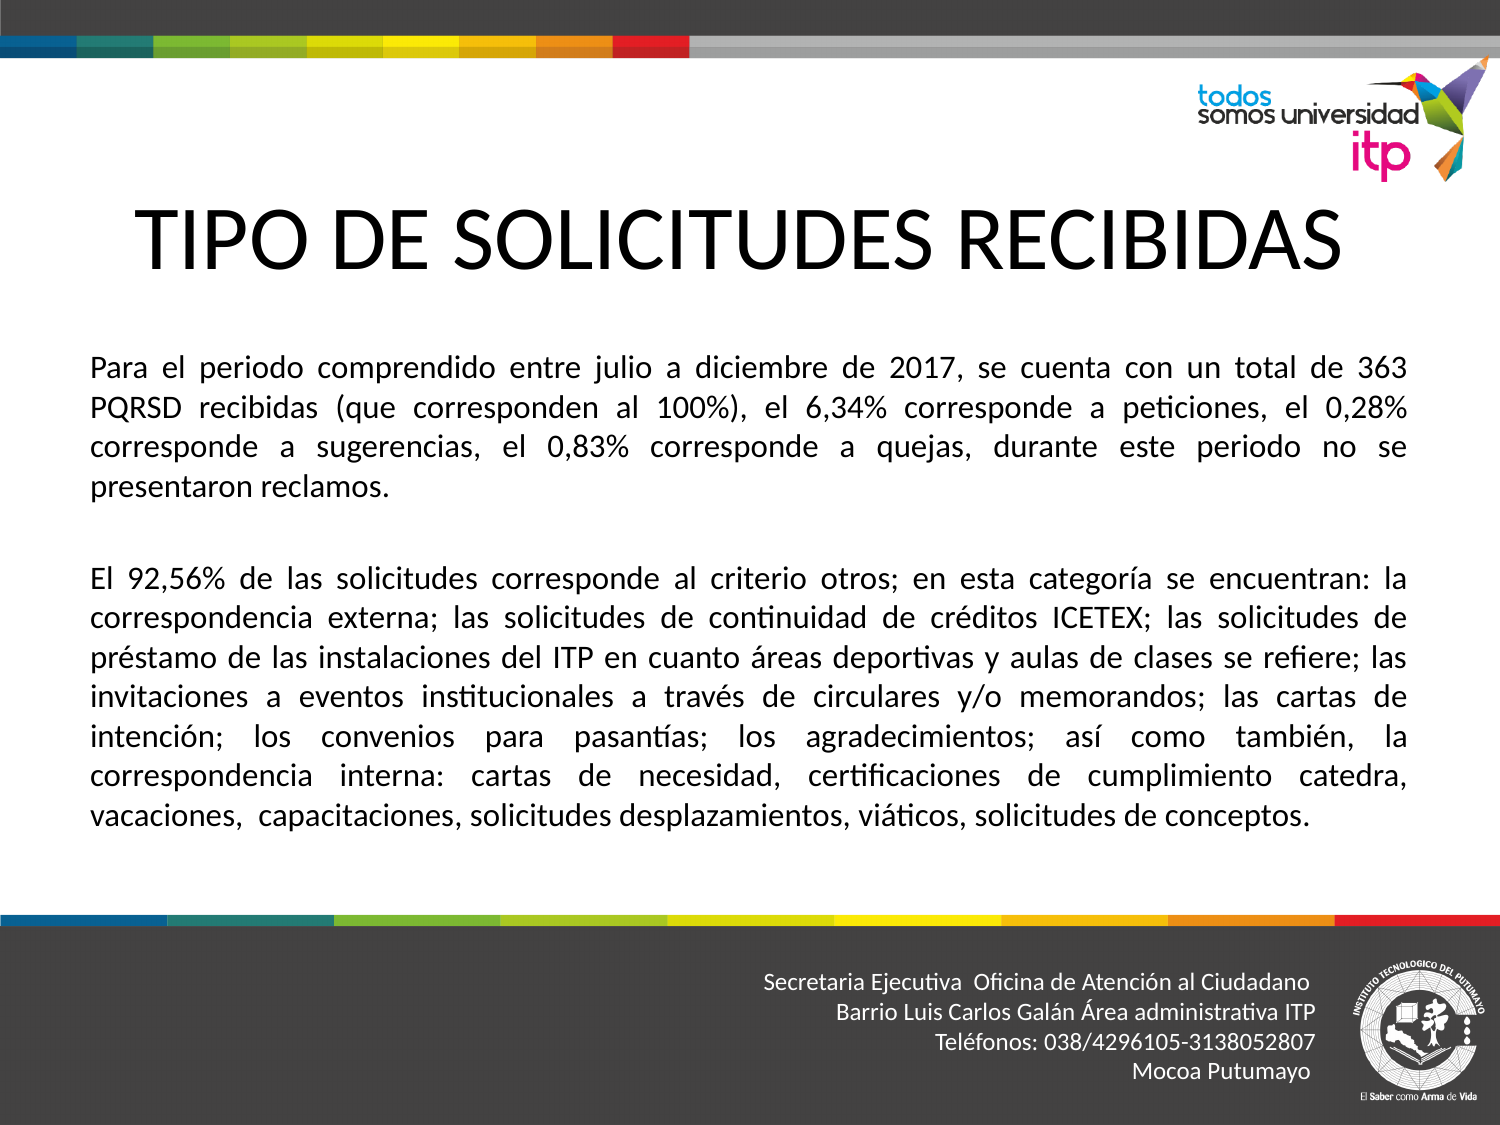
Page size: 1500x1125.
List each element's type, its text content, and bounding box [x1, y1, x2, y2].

text_box Secretaria Ejecutiva Oficina de Atención al Ciudadano Barrio Luis Carlos Galán Área administrativa ITP Teléfonos: 038/4296105-3138052807 Mocoa Putumayo [664, 957, 1332, 1093]
title TIPO DE SOLICITUDES RECIBIDAS [75, 138, 1425, 327]
picture [0, 0, 1500, 1125]
list Para el periodo comprendido entre julio a diciembre de 2017, se cuenta con un total de 363 PQRSD recibidas (que corresponden al 100%), el 6,34% corresponde a peticiones, el 0,28% corresponde a sugerencias, el 0,83% corresponde a quejas, durante este periodo no se presentaron reclamos. El 92,56% de las solicitudes corresponde al criterio otros; en esta categoría se encuentran: la correspondencia externa; las solicitudes de continuidad de créditos ICETEX; las solicitudes de préstamo de las instalaciones del ITP en cuanto áreas deportivas y aulas de clases se refiere; las invitaciones a eventos institucionales a través de circulares y/o memorandos; las cartas de intención; los convenios para pasantías; los agradecimientos; así como también, la correspondencia interna: cartas de necesidad, certificaciones de cumplimiento catedra, vacaciones, capacitaciones, solicitudes desplazamientos, viáticos, solicitudes de conceptos. [75, 338, 1425, 858]
